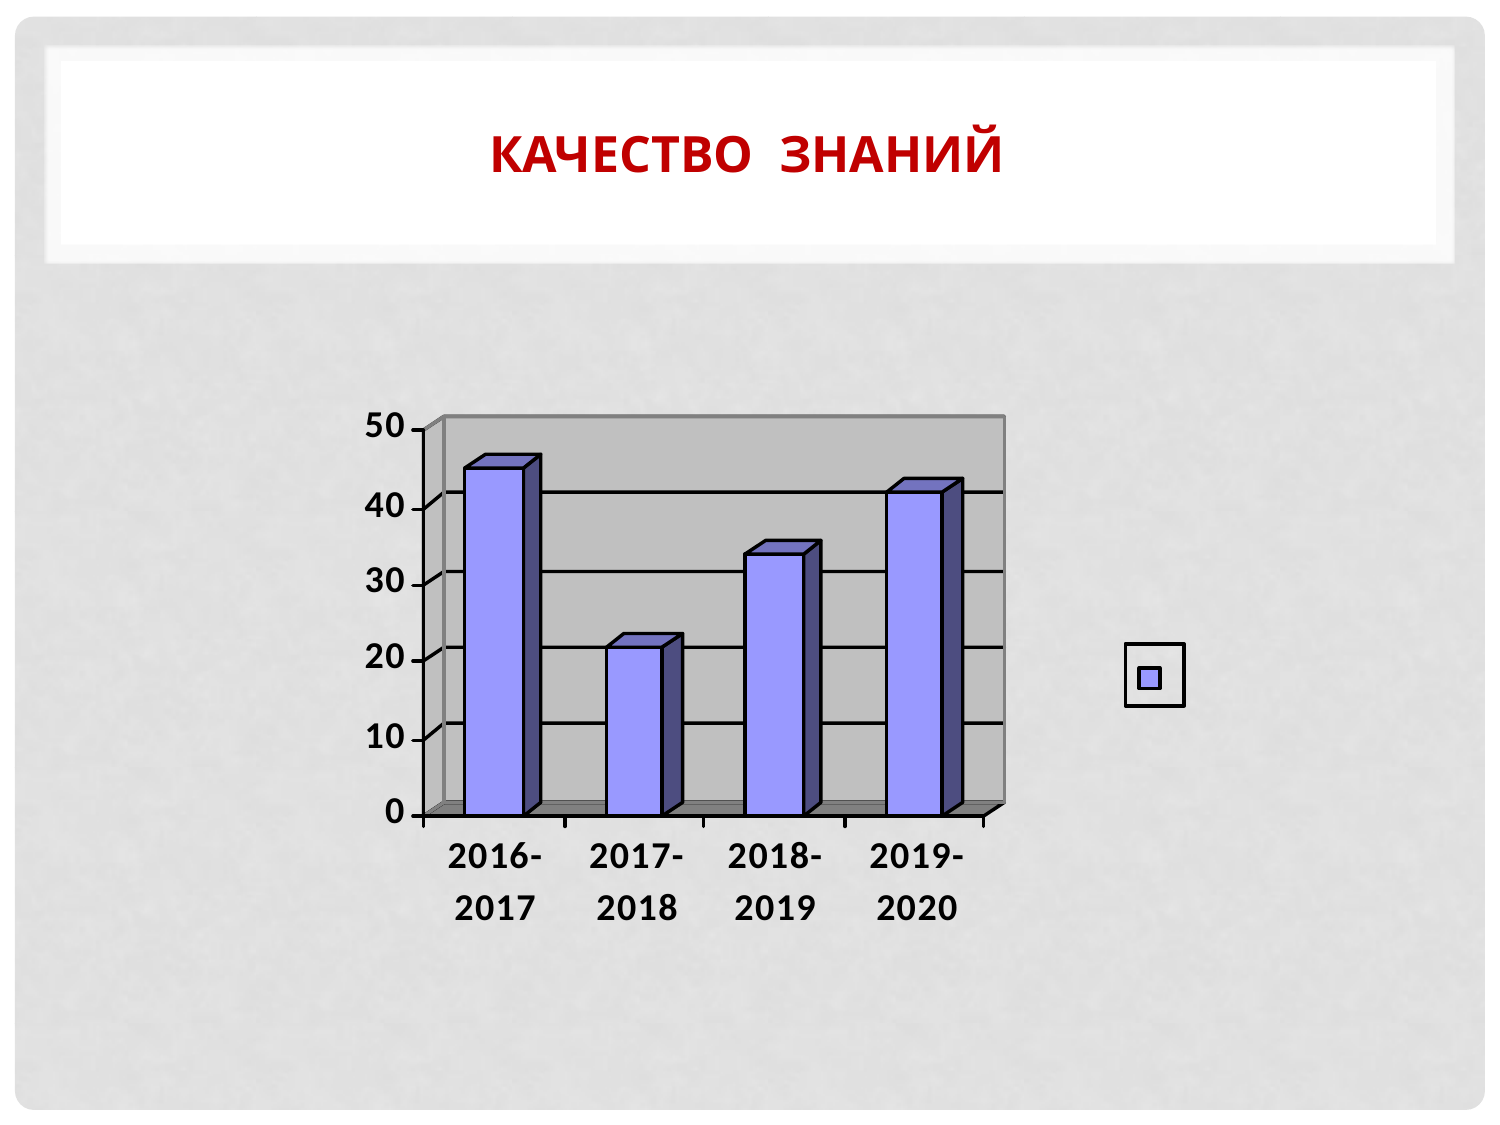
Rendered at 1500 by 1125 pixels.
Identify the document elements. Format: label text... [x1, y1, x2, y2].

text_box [222, 343, 1219, 1006]
title Качество знаний [69, 66, 1425, 238]
